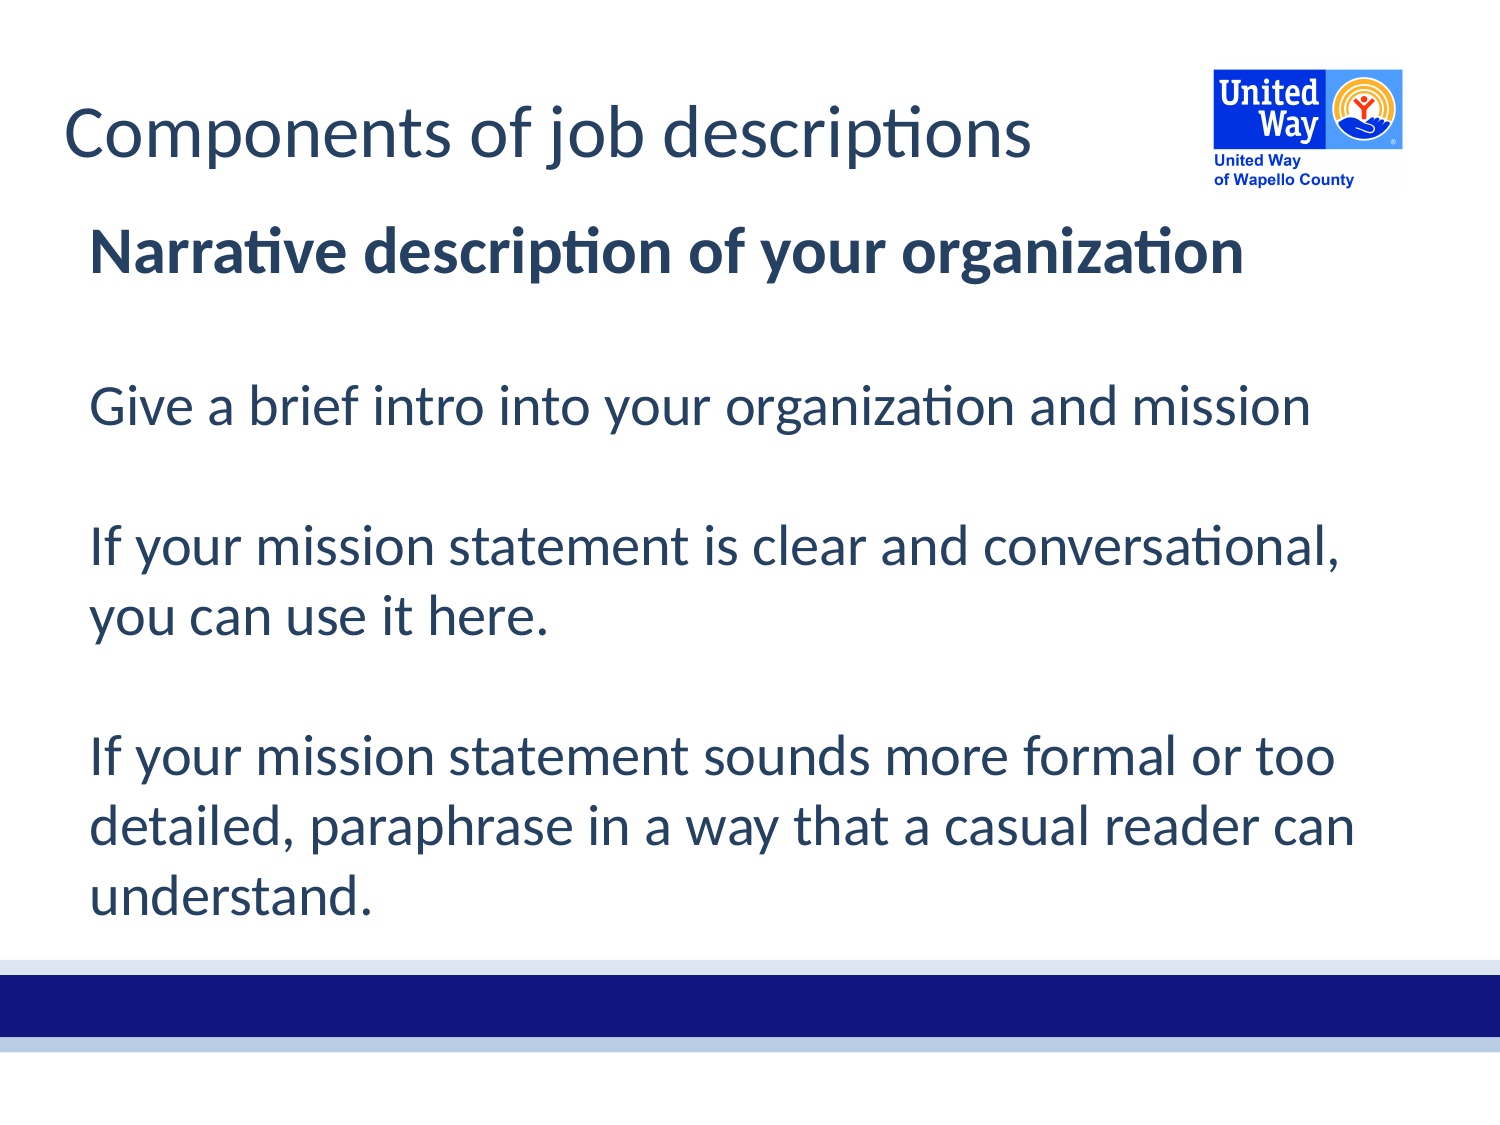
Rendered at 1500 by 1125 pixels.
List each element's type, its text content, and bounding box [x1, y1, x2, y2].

text_box [0, 959, 1500, 975]
text_box [0, 1037, 1500, 1053]
text_box Narrative description of your organization Give a brief intro into your organization and mission If your mission statement is clear and conversational, you can use it here. If your mission statement sounds more formal or too detailed, paraphrase in a way that a casual reader can understand. [74, 199, 1413, 935]
text_box [0, 975, 1500, 1037]
text_box Components of job descriptions [50, 74, 1125, 180]
picture [1212, 62, 1404, 194]
